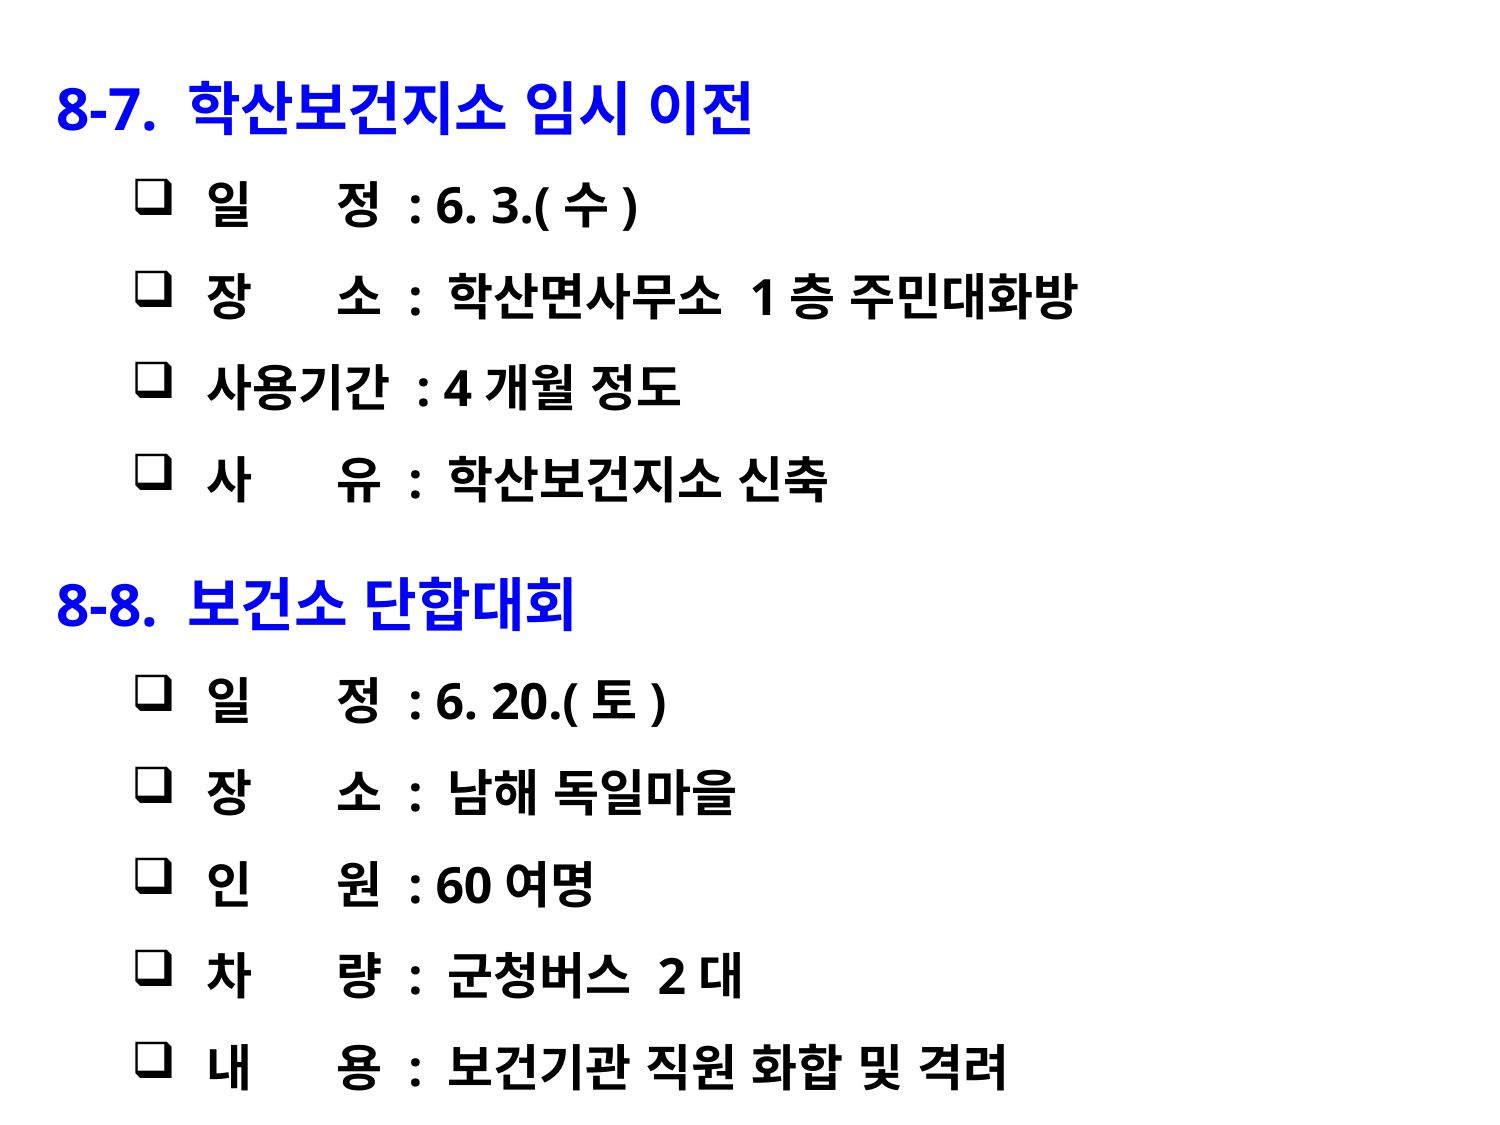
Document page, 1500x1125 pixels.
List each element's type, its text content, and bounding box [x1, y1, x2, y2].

text_box 8-8. 보건소 단합대회 일 정 : 6. 20.(토) 장 소 : 남해 독일마을 인 원 : 60여명 차 량 : 군청버스 2대 내 용 : 보건기관 직원 화합 및 격려 [41, 538, 1471, 1031]
text_box 8-7. 학산보건지소 임시 이전 일 정 : 6. 3.(수) 장 소 : 학산면사무소 1층 주민대화방 사용기간 : 4개월 정도 사 유 : 학산보건지소 신축 [41, 42, 1471, 535]
